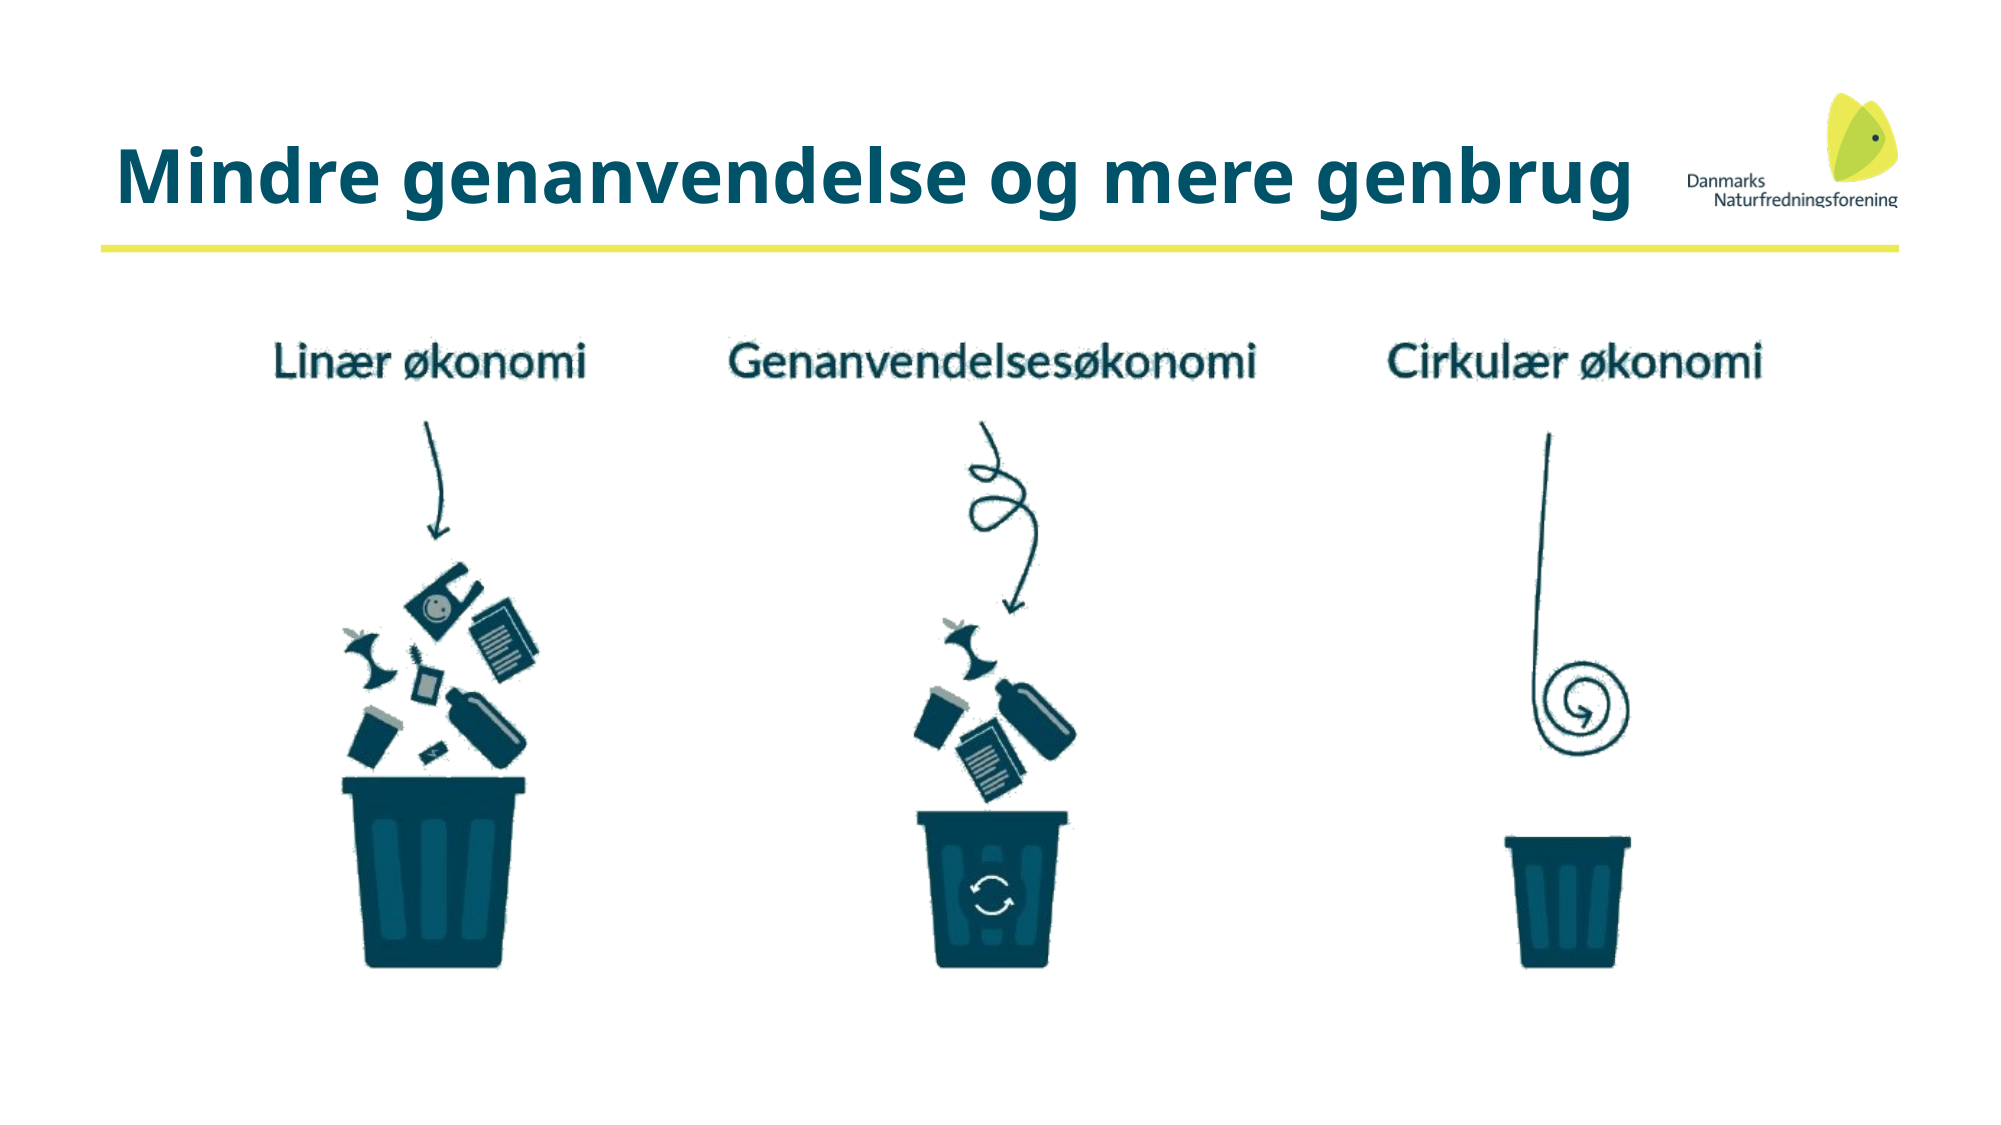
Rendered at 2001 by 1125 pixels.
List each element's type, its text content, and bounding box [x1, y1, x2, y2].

picture [1688, 93, 1898, 208]
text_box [127, 289, 1873, 1024]
title Mindre genanvendelse og mere genbrug [99, 131, 1664, 216]
text_box [100, 244, 1900, 253]
